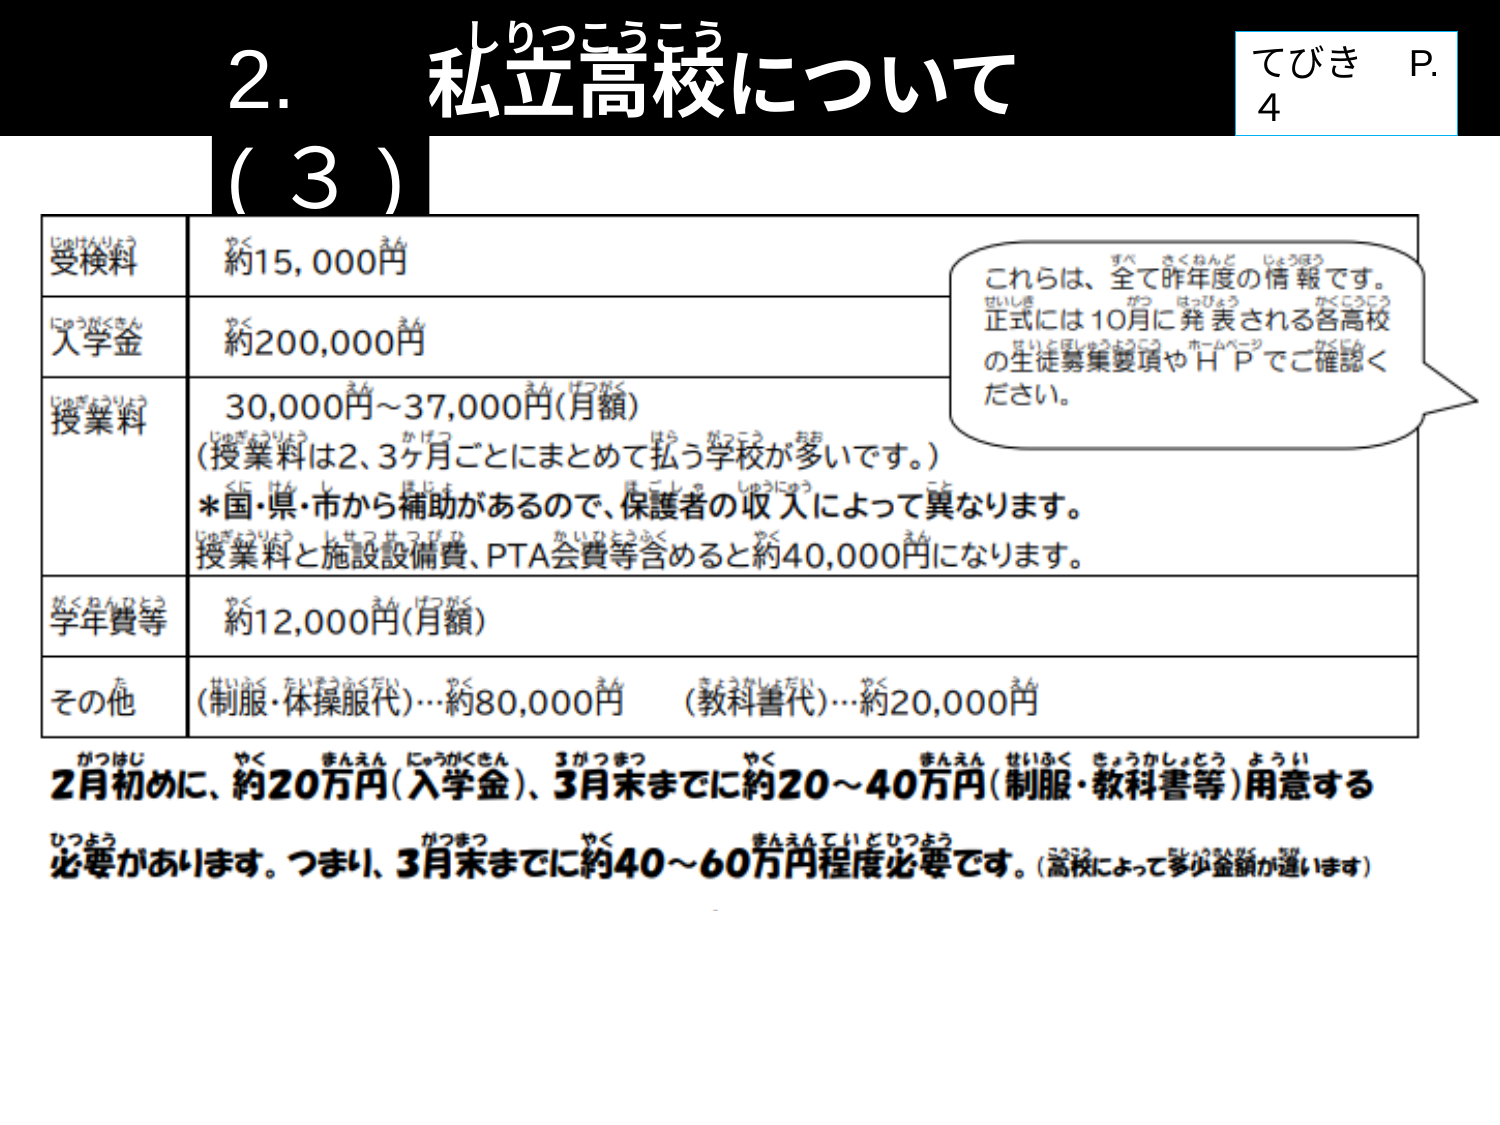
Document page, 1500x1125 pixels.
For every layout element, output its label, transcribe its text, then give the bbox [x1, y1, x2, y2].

text_box てびき P.４ [1235, 31, 1458, 136]
picture [20, 214, 1480, 911]
text_box 2.(３) [211, 17, 430, 212]
text_box しりつこうこう 私立高校について [0, 0, 1500, 136]
